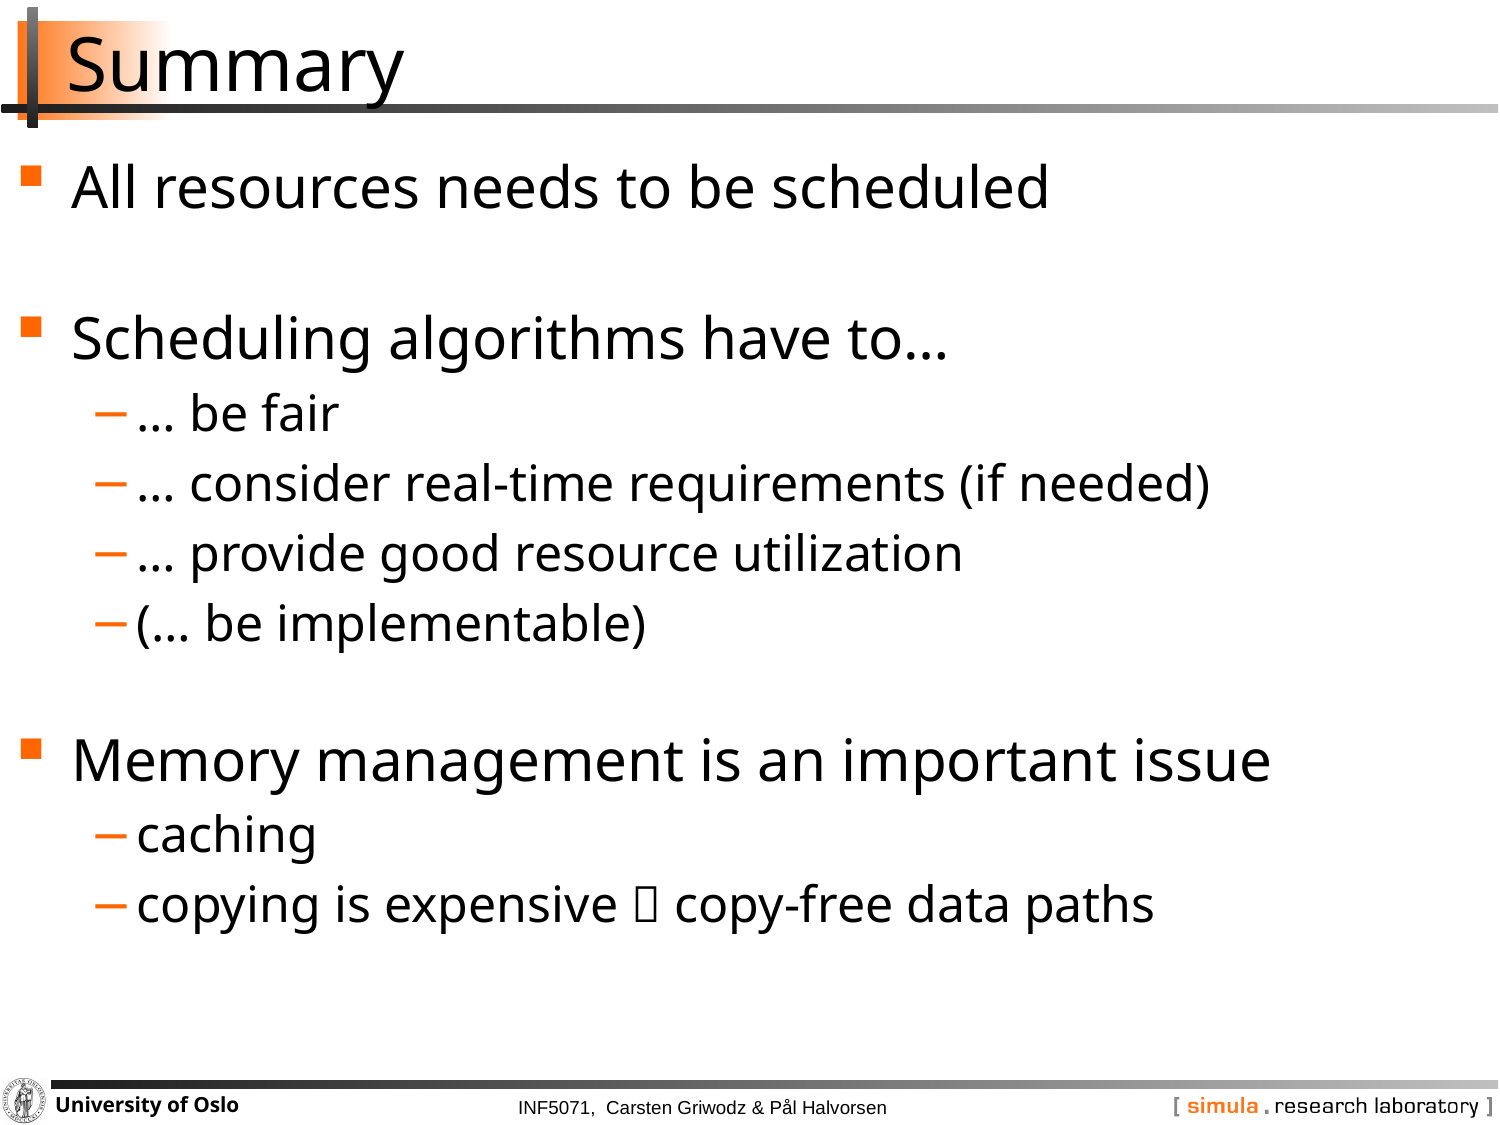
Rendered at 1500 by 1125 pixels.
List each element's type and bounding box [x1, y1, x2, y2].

title [51, 20, 1495, 113]
picture [2, 1078, 49, 1124]
list [0, 142, 1500, 1069]
picture [1171, 1093, 1495, 1121]
